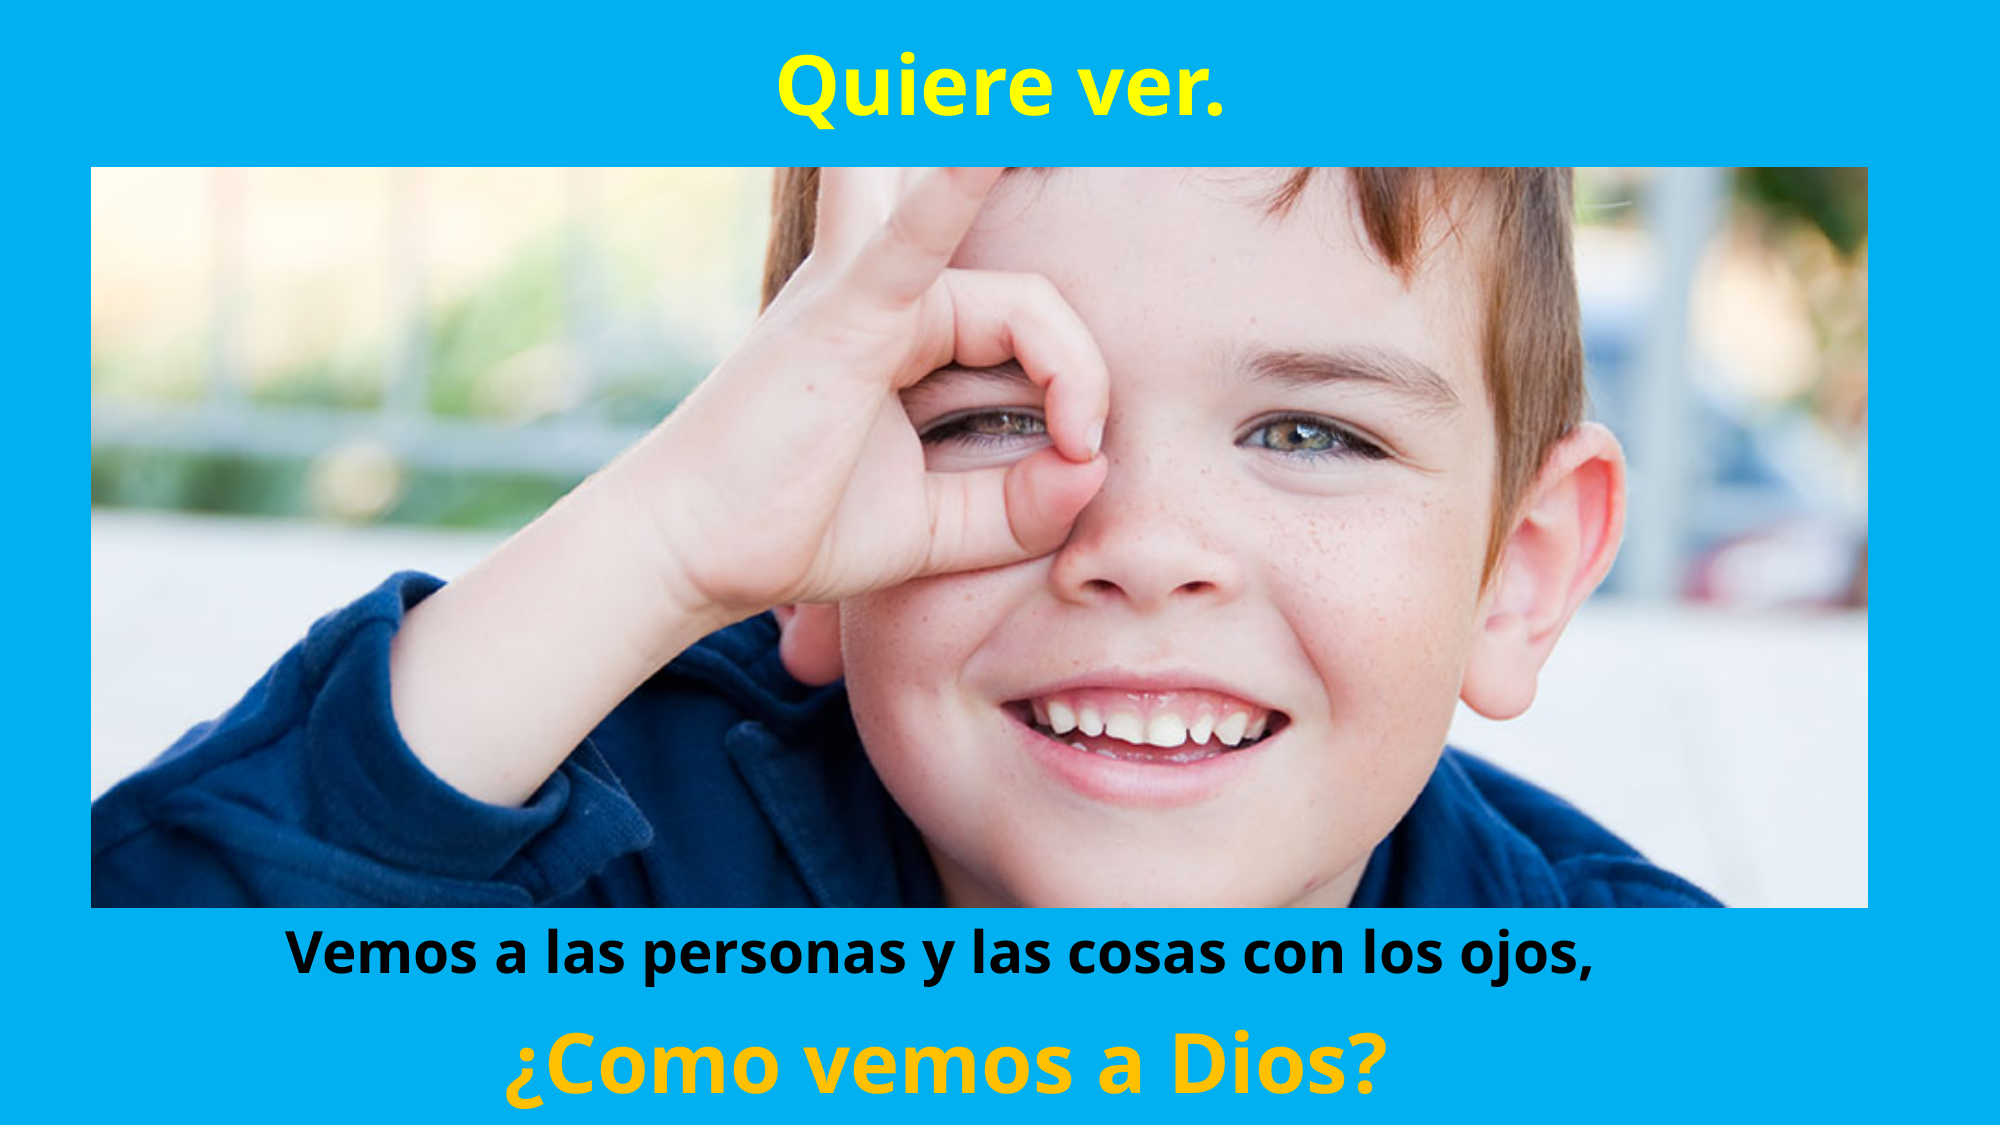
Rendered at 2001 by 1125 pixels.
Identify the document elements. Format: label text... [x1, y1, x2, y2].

text_box Vemos a las personas y las cosas con los ojos, [28, 907, 1868, 1003]
title Quiere ver. [408, 29, 1592, 148]
text_box ¿Como vemos a Dios? [489, 1002, 1510, 1118]
picture [92, 168, 1867, 907]
